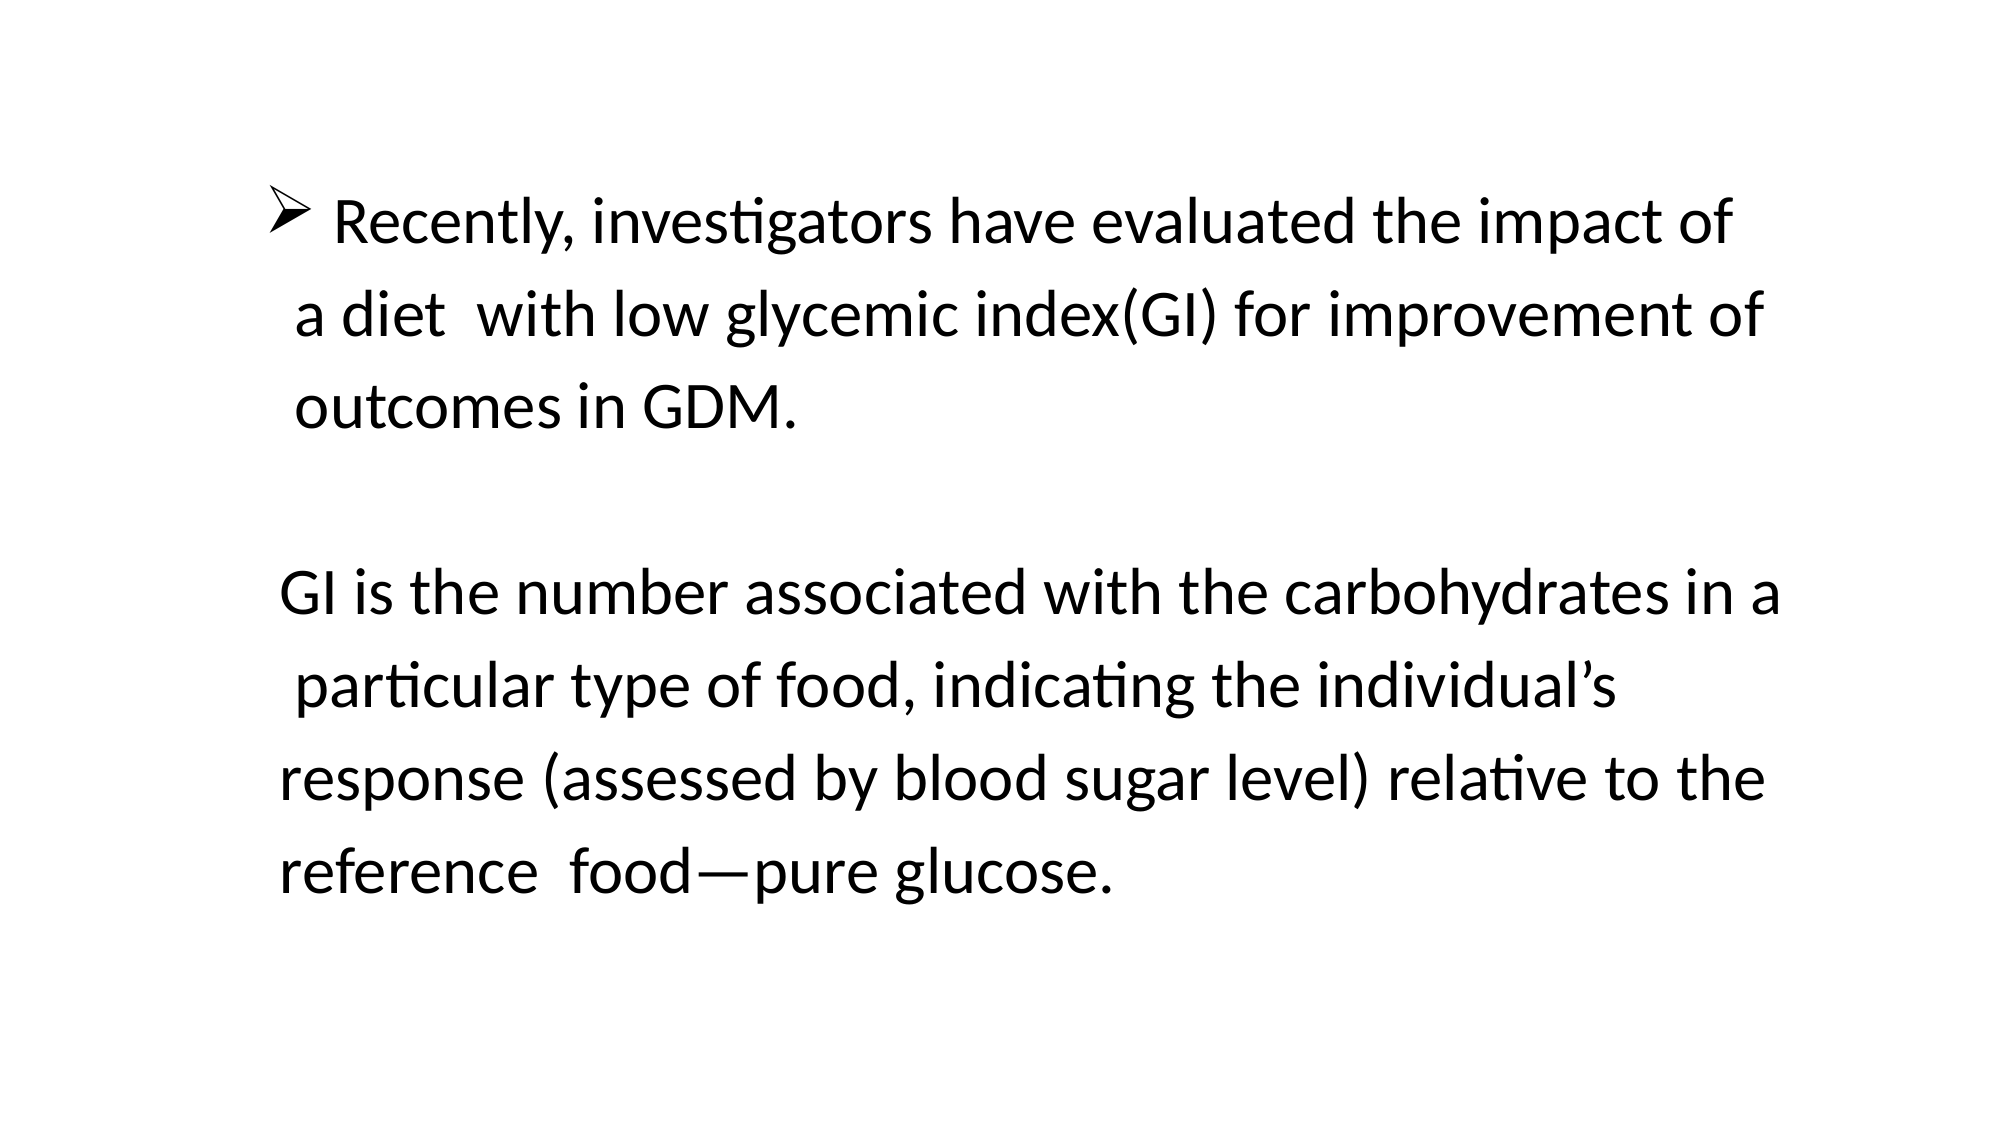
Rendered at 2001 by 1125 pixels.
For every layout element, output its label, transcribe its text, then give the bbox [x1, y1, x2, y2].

list Recently, investigators have evaluated the impact of a diet with low glycemic index(GI) for improvement of outcomes in GDM. GI is the number associated with the carbohydrates in a particular type of food, indicating the individual’s response (assessed by blood sugar level) relative to the reference food—pure glucose. [249, 177, 1865, 1066]
